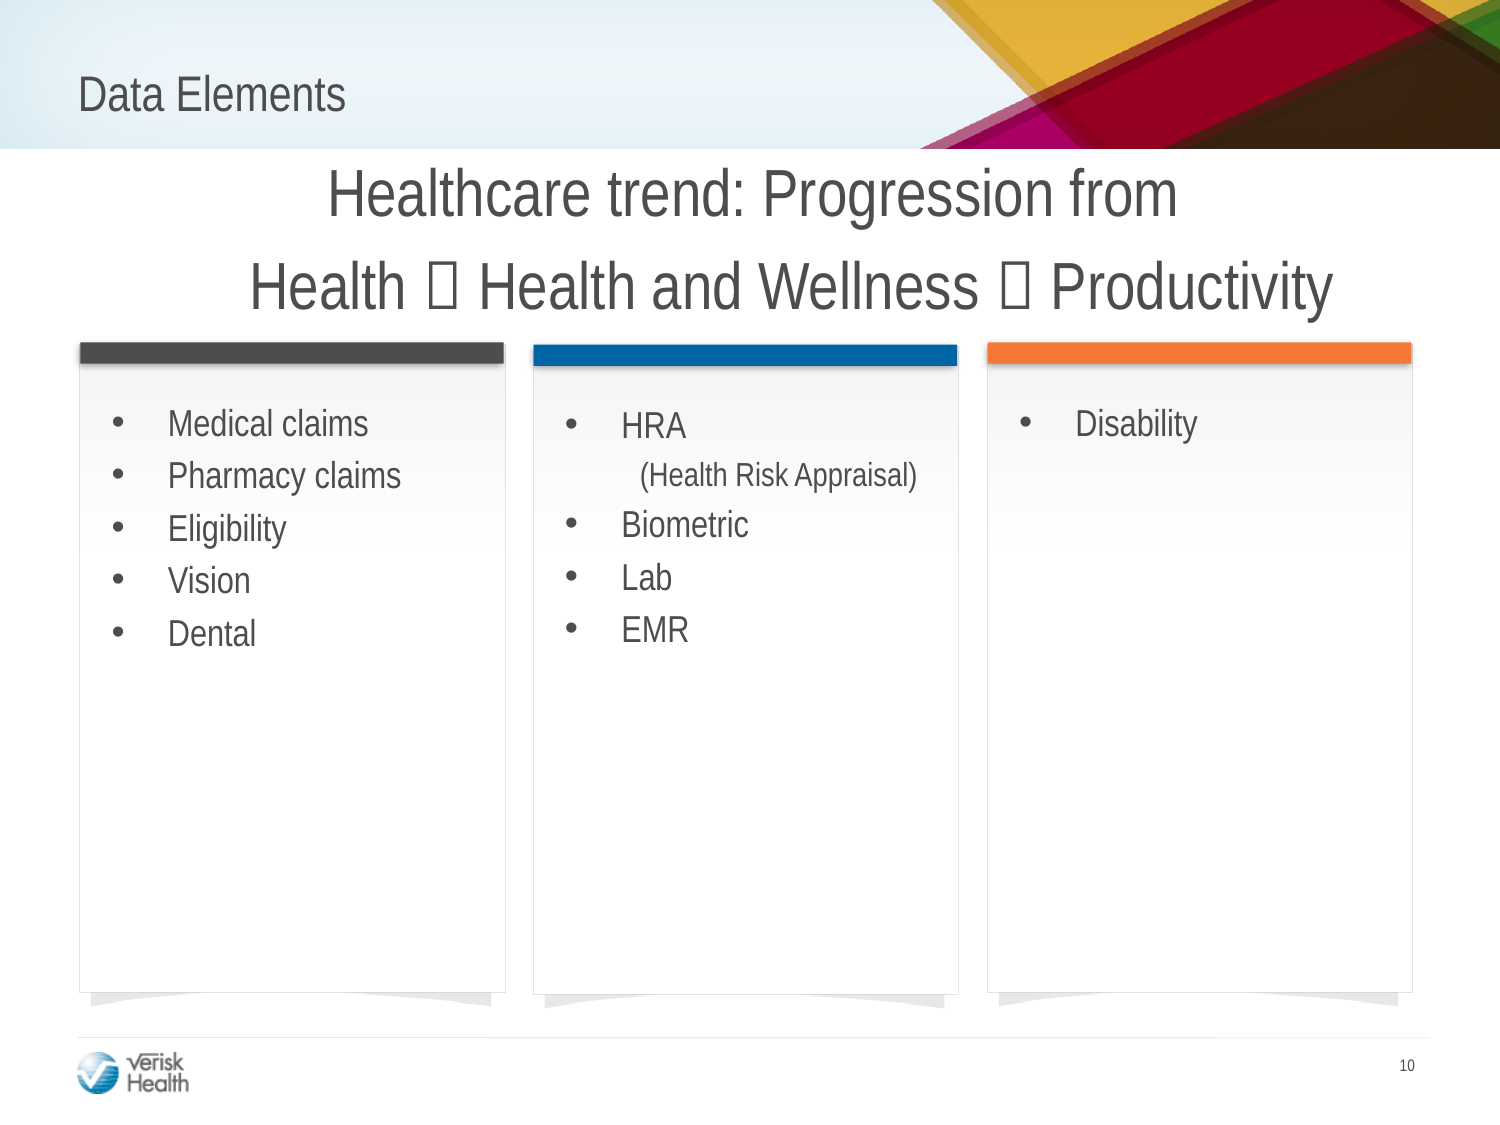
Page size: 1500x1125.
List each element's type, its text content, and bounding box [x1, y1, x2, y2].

list Medical claims Pharmacy claims Eligibility Vision Dental [81, 368, 503, 998]
picture [0, 0, 1500, 149]
list Disability [988, 368, 1410, 998]
list HRA (Health Risk Appraisal) Biometric Lab EMR [534, 370, 956, 1000]
title Data Elements [77, 44, 1030, 122]
picture [531, 344, 960, 1013]
picture [77, 342, 507, 1011]
list Healthcare trend: Progression from Health  Health and Wellness  Productivity [77, 149, 1430, 284]
picture [77, 1052, 189, 1094]
picture [985, 342, 1414, 1011]
